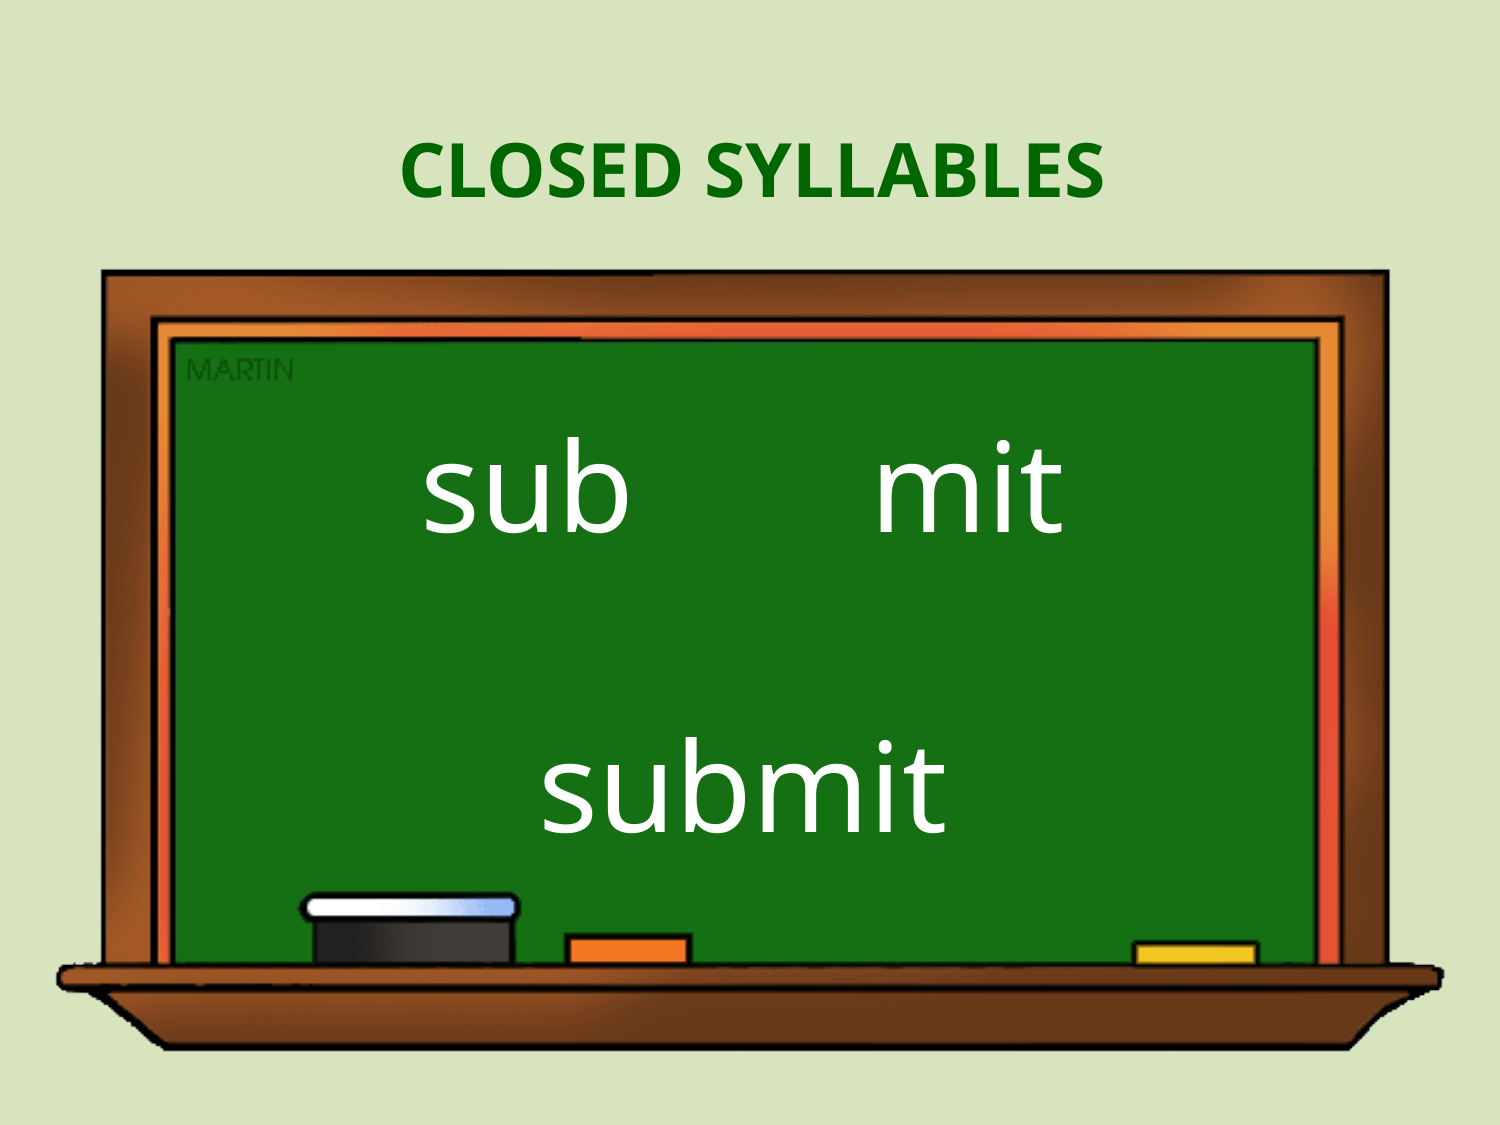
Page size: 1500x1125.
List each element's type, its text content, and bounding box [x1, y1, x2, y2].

picture [46, 243, 1463, 1063]
text_box CLOSED SYLLABLES [183, 115, 1321, 221]
